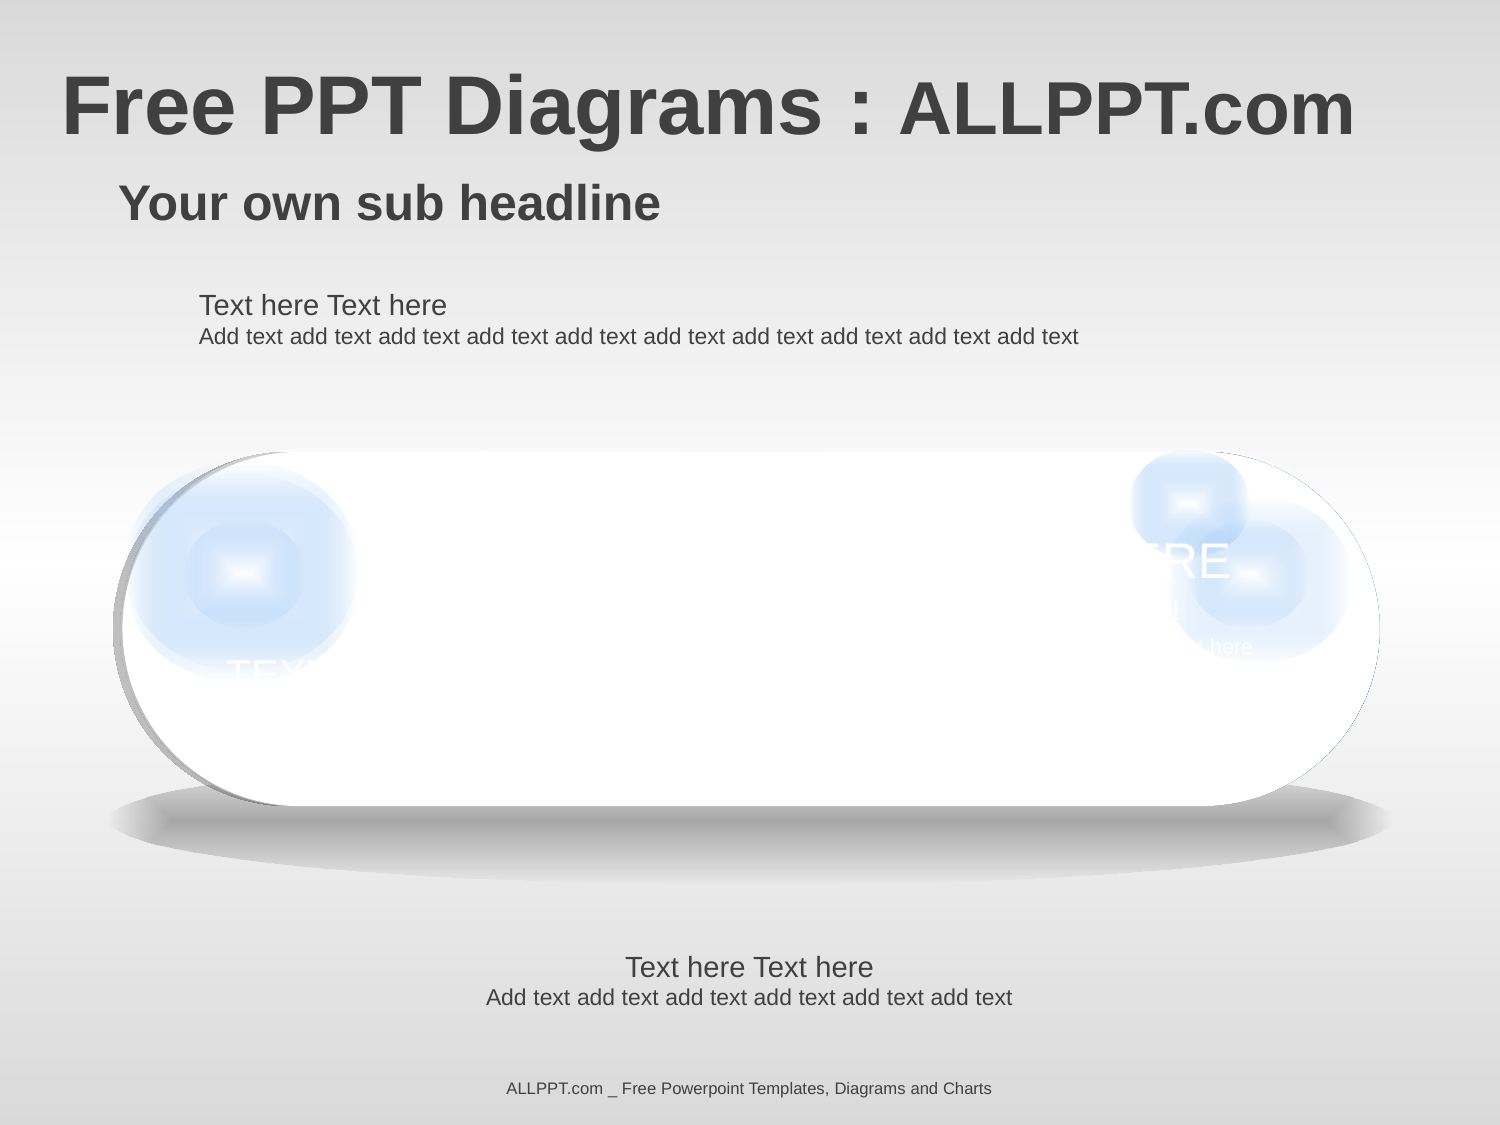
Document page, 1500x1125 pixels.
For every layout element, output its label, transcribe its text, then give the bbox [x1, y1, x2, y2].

text_box Text here Text here Add text add text add text add text add text add text [448, 940, 1051, 1018]
text_box ALLPPT.com _ Free Powerpoint Templates, Diagrams and Charts [0, 1070, 1500, 1106]
text_box Text here Text here Add text add text add text add text add text add text add text add text add text add text [183, 278, 1380, 357]
text_box Free PPT Diagrams : ALLPPT.com [0, 43, 1500, 159]
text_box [122, 436, 1380, 804]
text_box Your own sub headline [103, 163, 1433, 238]
text_box [107, 808, 1393, 885]
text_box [908, 520, 1282, 720]
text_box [112, 451, 118, 807]
